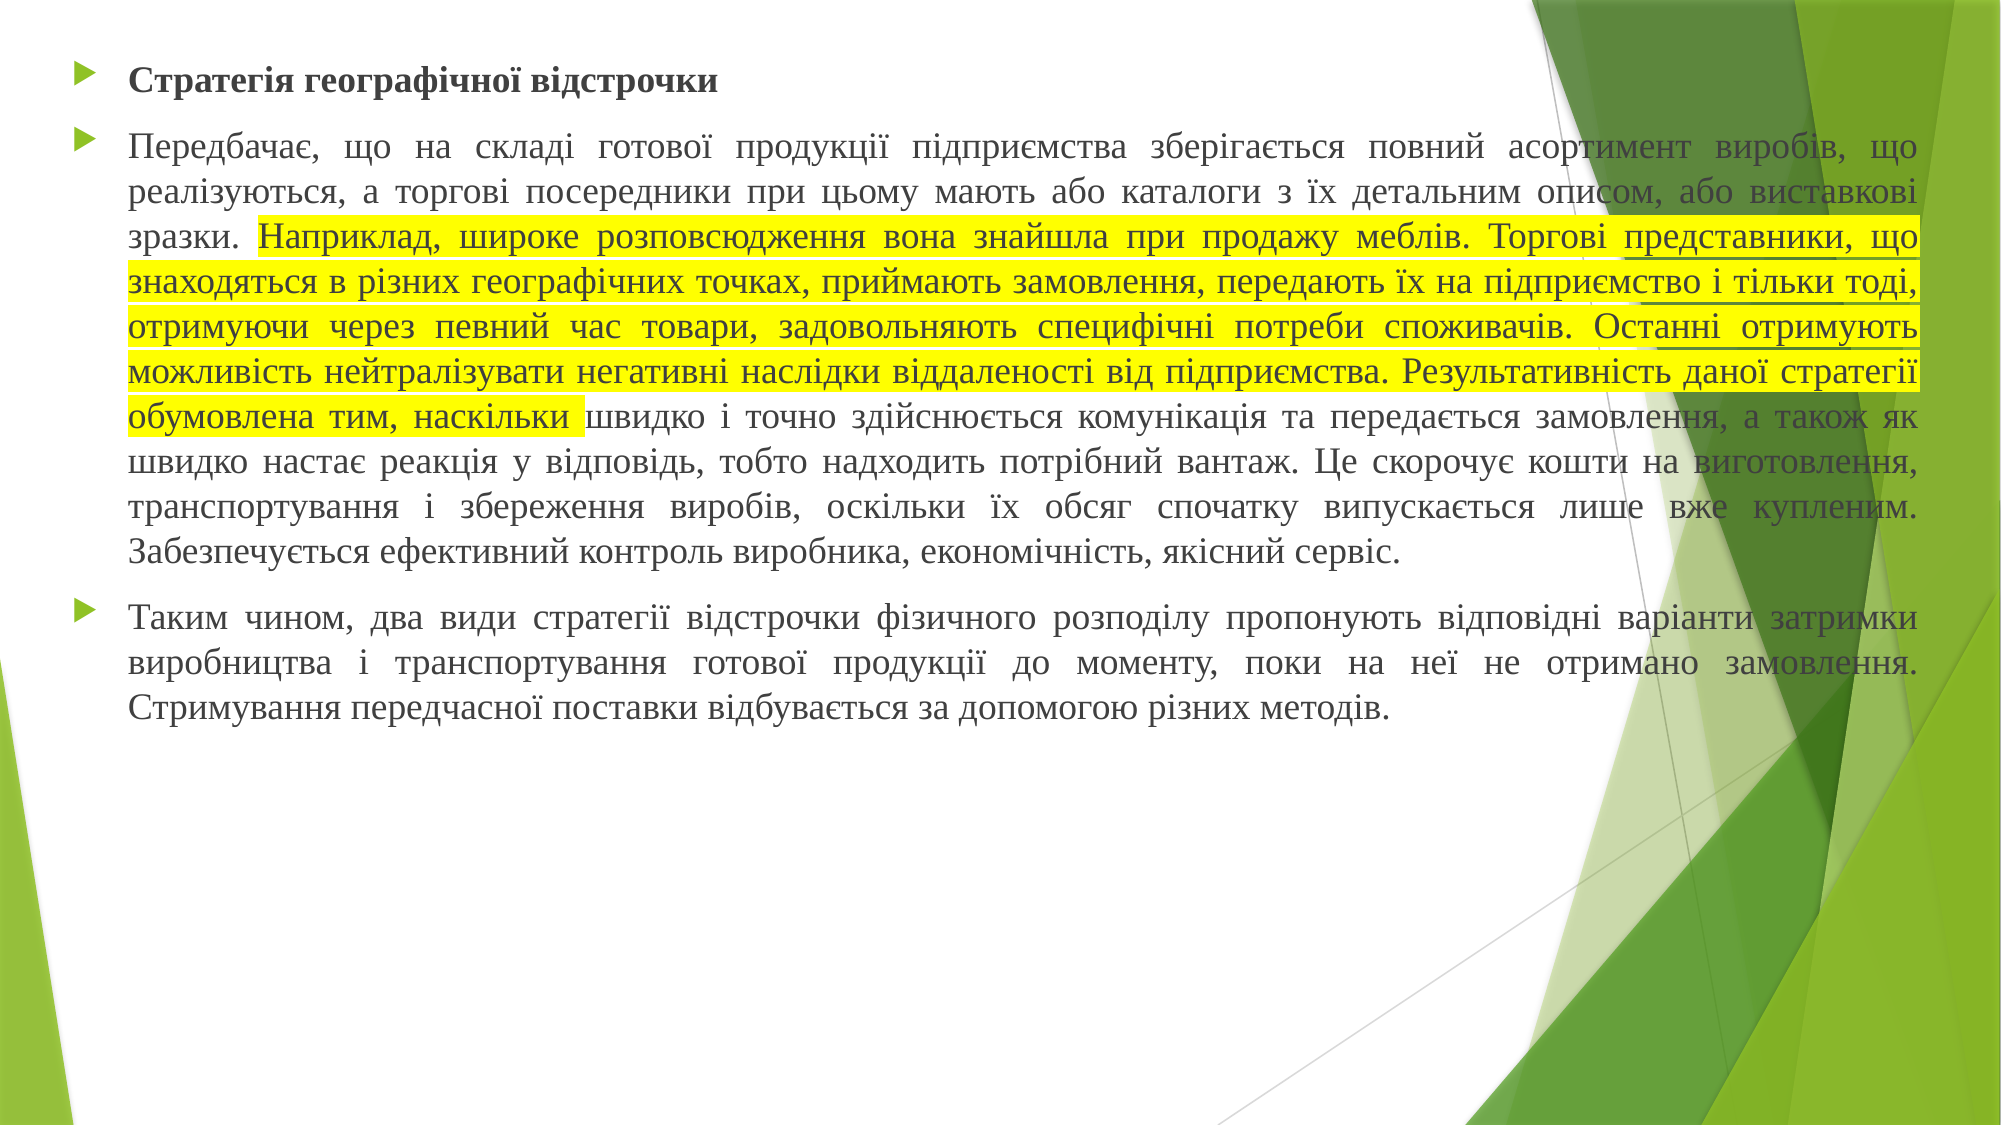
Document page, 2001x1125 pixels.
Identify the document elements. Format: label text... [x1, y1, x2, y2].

list Стратегія географічної відстрочки Передбачає, що на складі готової продукції підприємства зберігається повний асортимент виробів, що реалізуються, а торгові посередники при цьому мають або каталоги з їх детальним описом, або виставкові зразки. Наприклад, широке розповсюдження вона знайшла при продажу меблів. Торгові представники, що знаходяться в різних географічних точках, приймають замовлення, передають їх на підприємство і тільки тоді, отримуючи через певний час товари, задовольняють специфічні потреби споживачів. Останні отримують можливість нейтралізувати негативні наслідки віддаленості від підприємства. Результативність даної стратегії обумовлена тим, наскільки швидко і точно здійснюється комунікація та передається замовлення, а також як швидко настає реакція у відповідь, тобто надходить потрібний вантаж. Це скорочує кошти на виготовлення, транспортування і збереження виробів, оскільки їх обсяг спочатку випускається лише вже купленим. Забезпечується ефективний контроль виробника, економічність, якісний сервіс. Таким чином, два види стратегії відстрочки фізичного розподілу пропонують відповідні варіанти затримки виробництва і транспортування готової продукції до моменту, поки на неї не отримано замовлення. Стримування передчасної поставки відбувається за допомогою різних методів. [56, 47, 1936, 1109]
